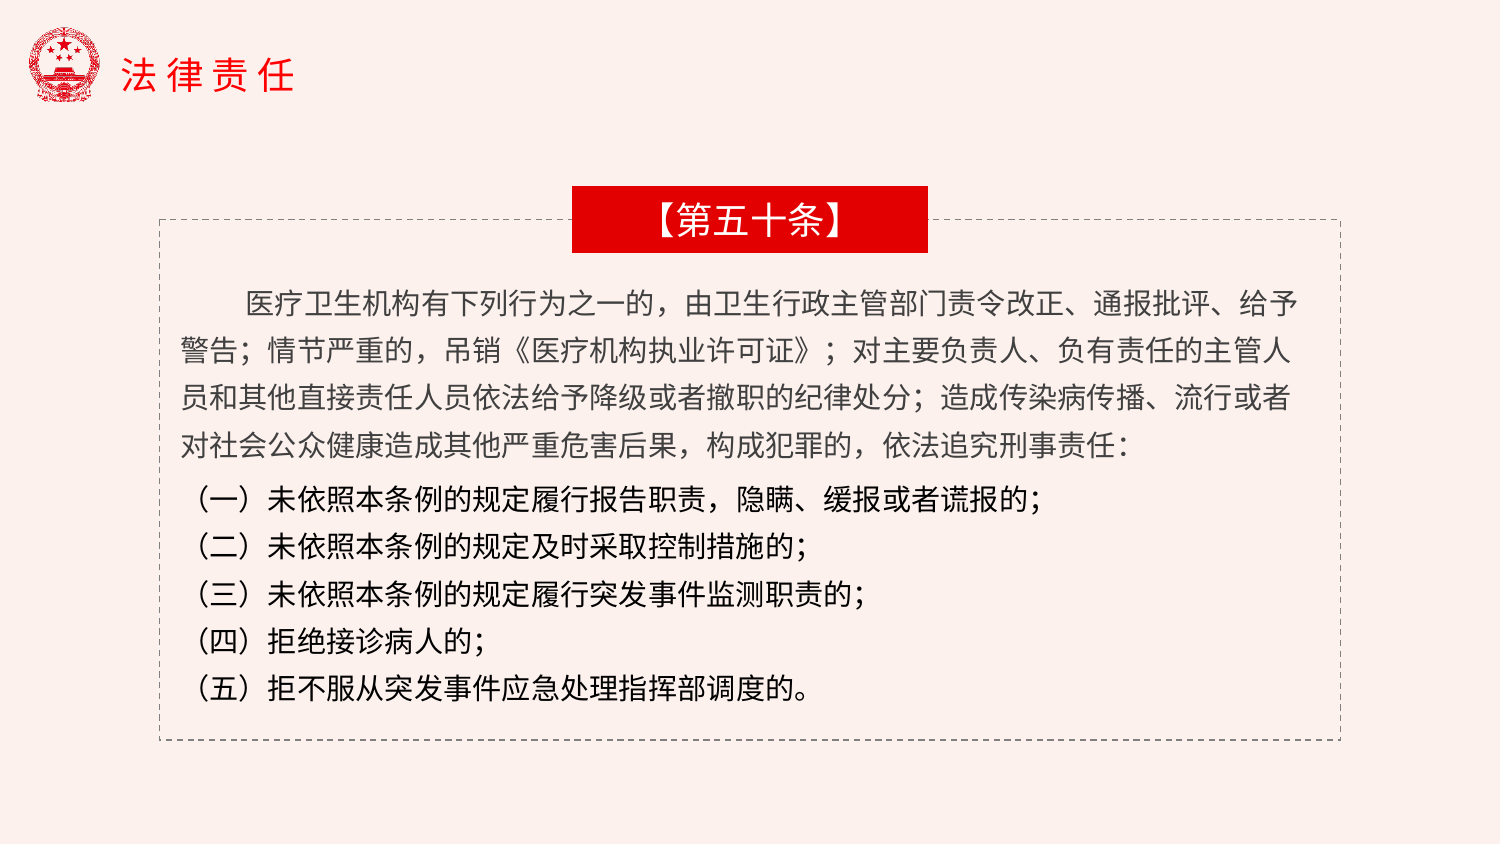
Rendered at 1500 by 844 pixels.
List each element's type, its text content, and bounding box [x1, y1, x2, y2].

text_box [158, 219, 1342, 741]
text_box 医疗卫生机构有下列行为之一的，由卫生行政主管部门责令改正、通报批评、给予警告；情节严重的，吊销《医疗机构执业许可证》；对主要负责人、负有责任的主管人员和其他直接责任人员依法给予降级或者撤职的纪律处分；造成传染病传播、流行或者对社会公众健康造成其他严重危害后果，构成犯罪的，依法追究刑事责任： [168, 267, 1332, 463]
picture [25, 24, 105, 108]
text_box （一）未依照本条例的规定履行报告职责，隐瞒、缓报或者谎报的； （二）未依照本条例的规定及时采取控制措施的； （三）未依照本条例的规定履行突发事件监测职责的； （四）拒绝接诊病人的； （五）拒不服从突发事件应急处理指挥部调度的。 [168, 463, 1332, 711]
text_box 【第五十条】 [572, 186, 928, 253]
